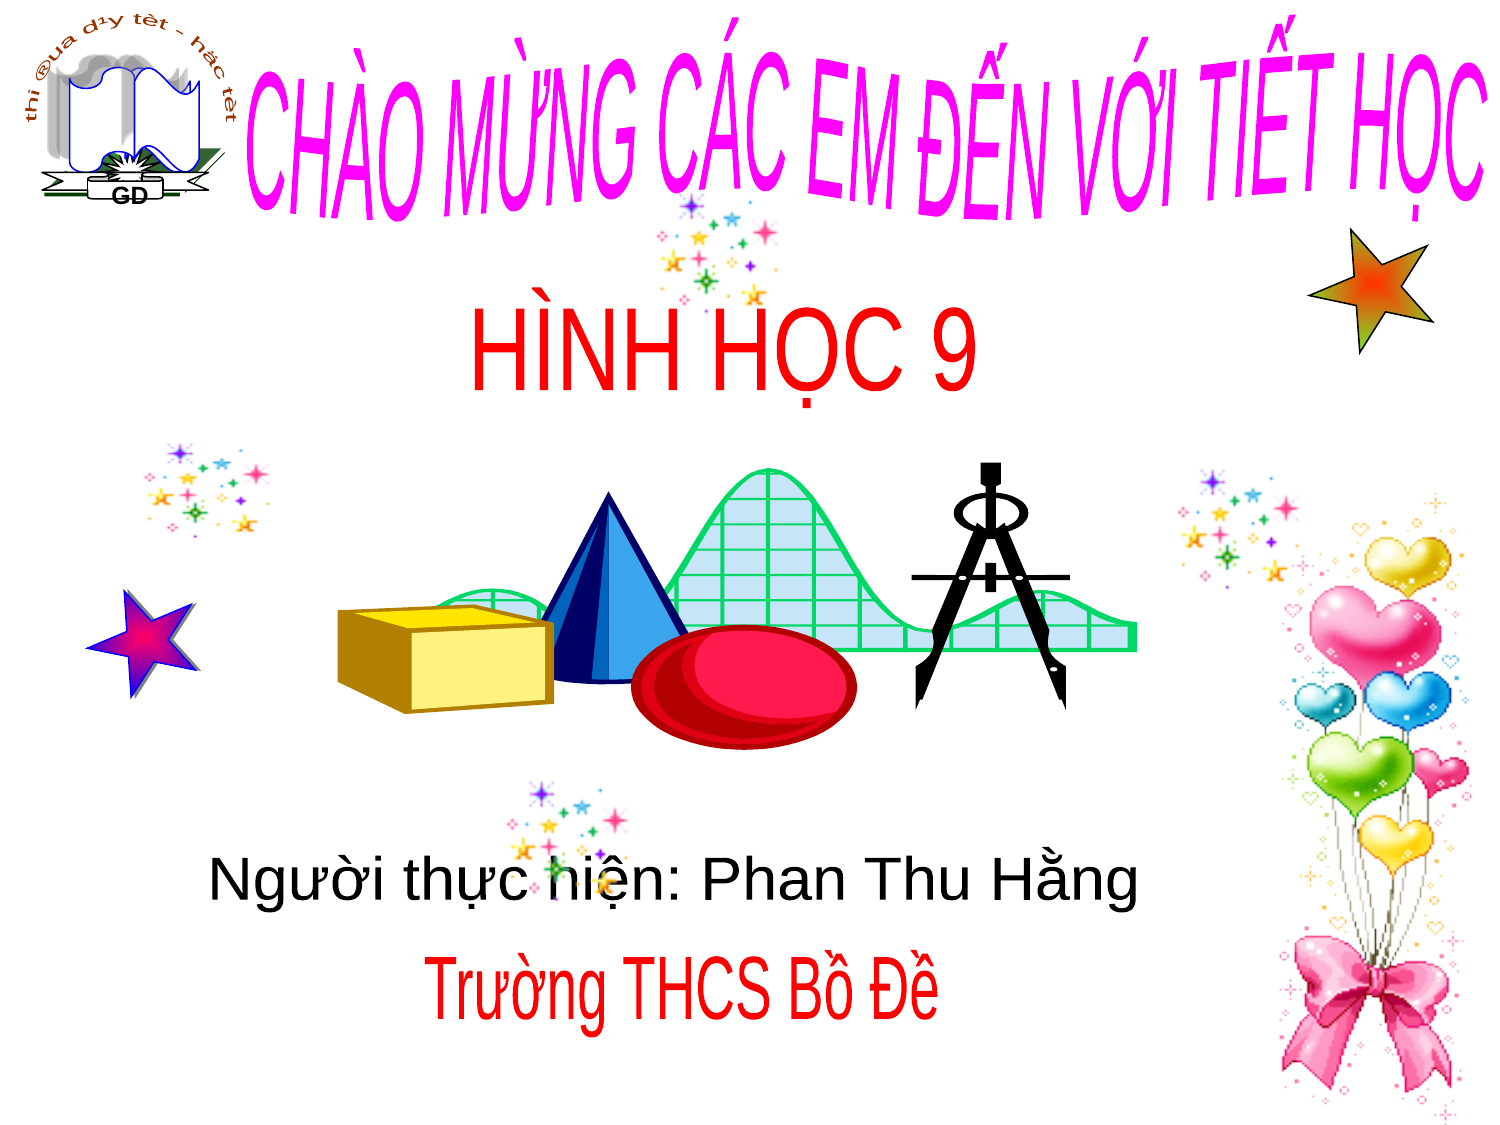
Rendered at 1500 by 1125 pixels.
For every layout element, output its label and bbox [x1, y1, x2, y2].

text_box [130, 684, 140, 697]
text_box [24, 12, 238, 226]
picture [20, 37, 1476, 1125]
text_box [1309, 229, 1428, 312]
